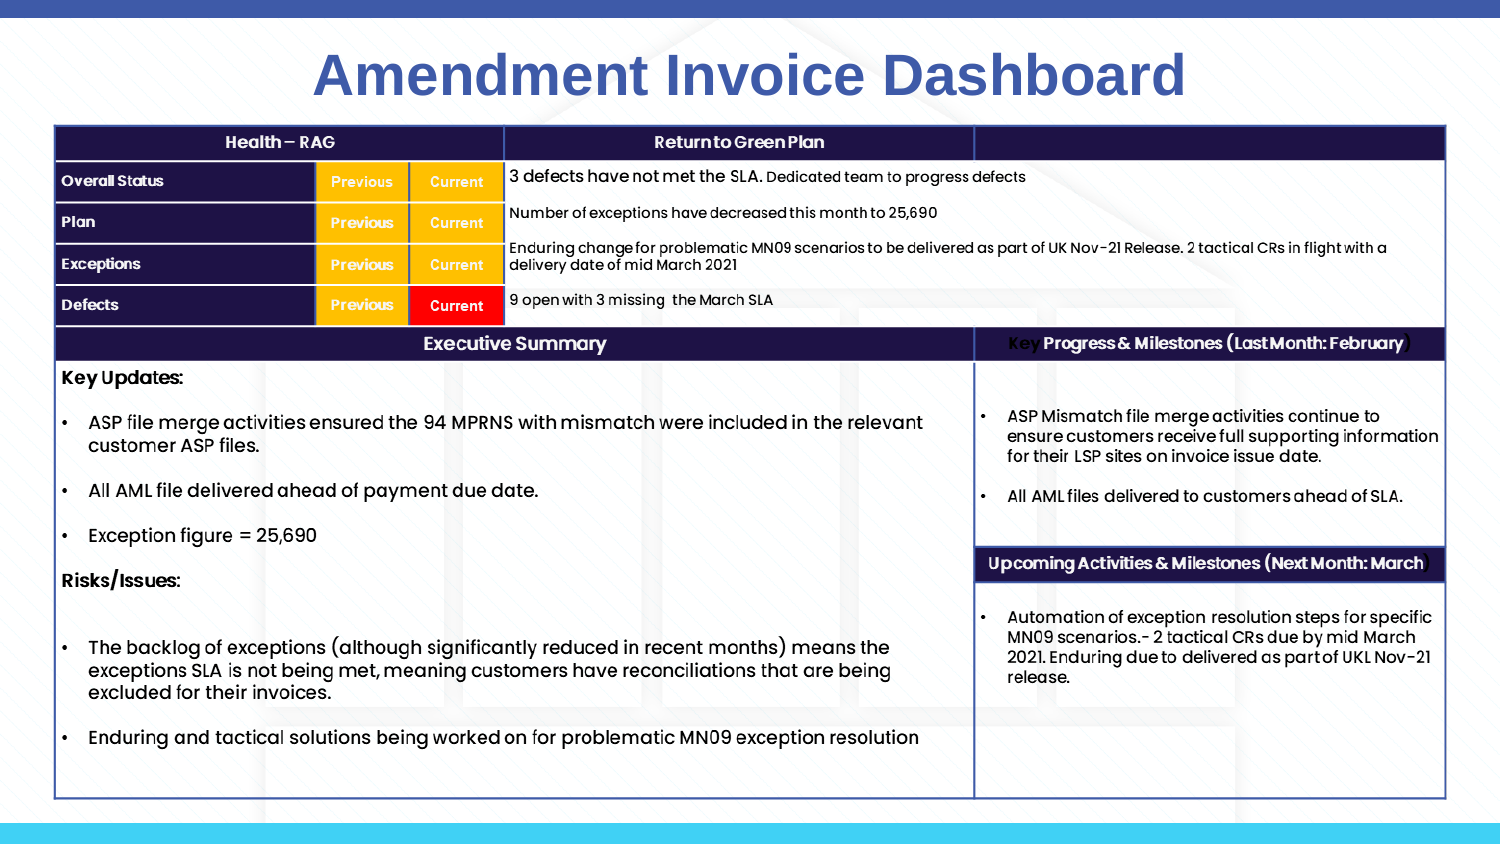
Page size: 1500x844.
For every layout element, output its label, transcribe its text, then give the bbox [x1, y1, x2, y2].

title Amendment Invoice Dashboard [75, 20, 1425, 123]
picture [0, 0, 1500, 844]
